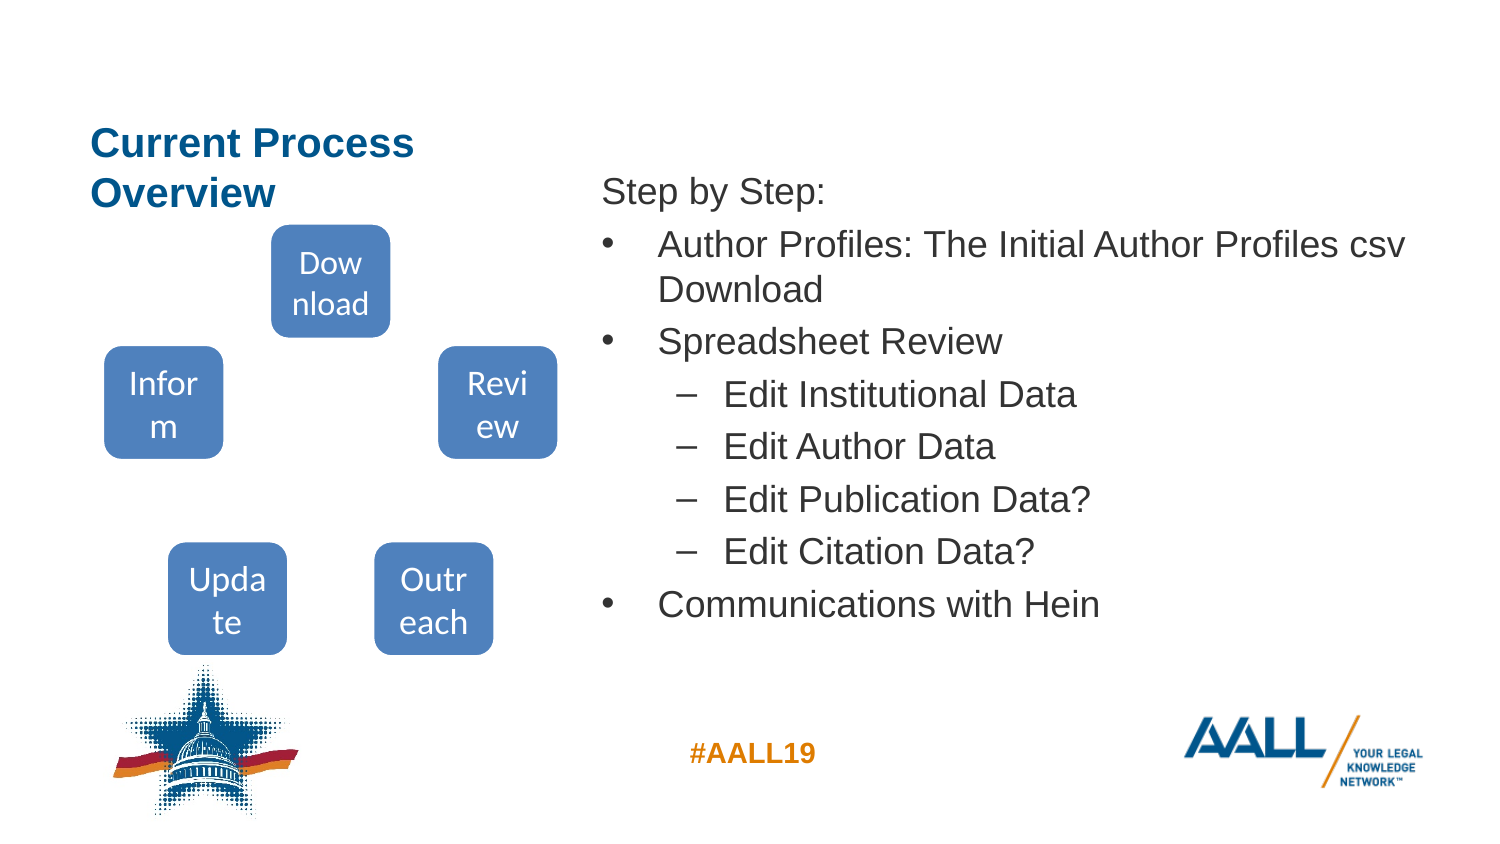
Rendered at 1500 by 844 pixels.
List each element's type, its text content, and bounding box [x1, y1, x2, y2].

picture [1144, 675, 1463, 829]
title Current Process Overview [75, 111, 569, 224]
picture [103, 692, 308, 827]
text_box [83, 222, 578, 692]
list Step by Step: Author Profiles: The Initial Author Profiles csv Download Spreadsheet Review Edit Institutional Data Edit Author Data Edit Publication Data? Edit Citation Data? Communications with Hein [586, 159, 1425, 754]
